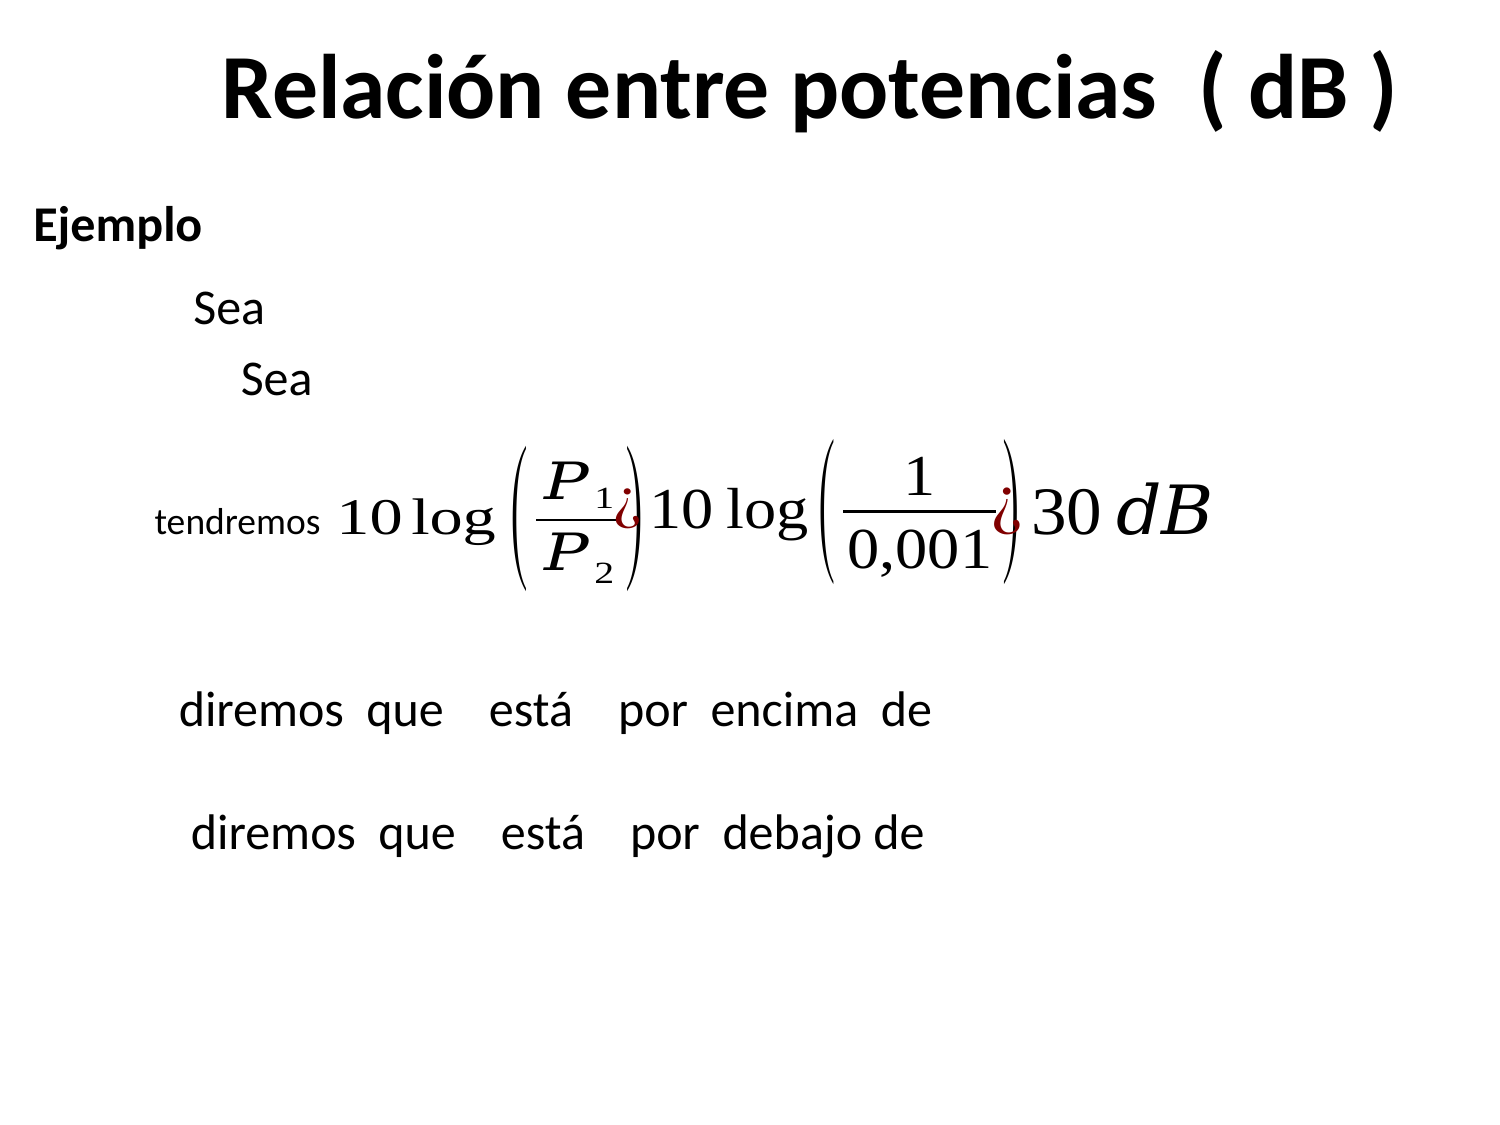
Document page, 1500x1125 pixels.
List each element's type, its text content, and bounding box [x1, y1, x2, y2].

text_box Ejemplo [18, 184, 218, 260]
text_box Relación entre potencias ( dB ) [207, 19, 1415, 144]
text_box tendremos [139, 490, 336, 550]
